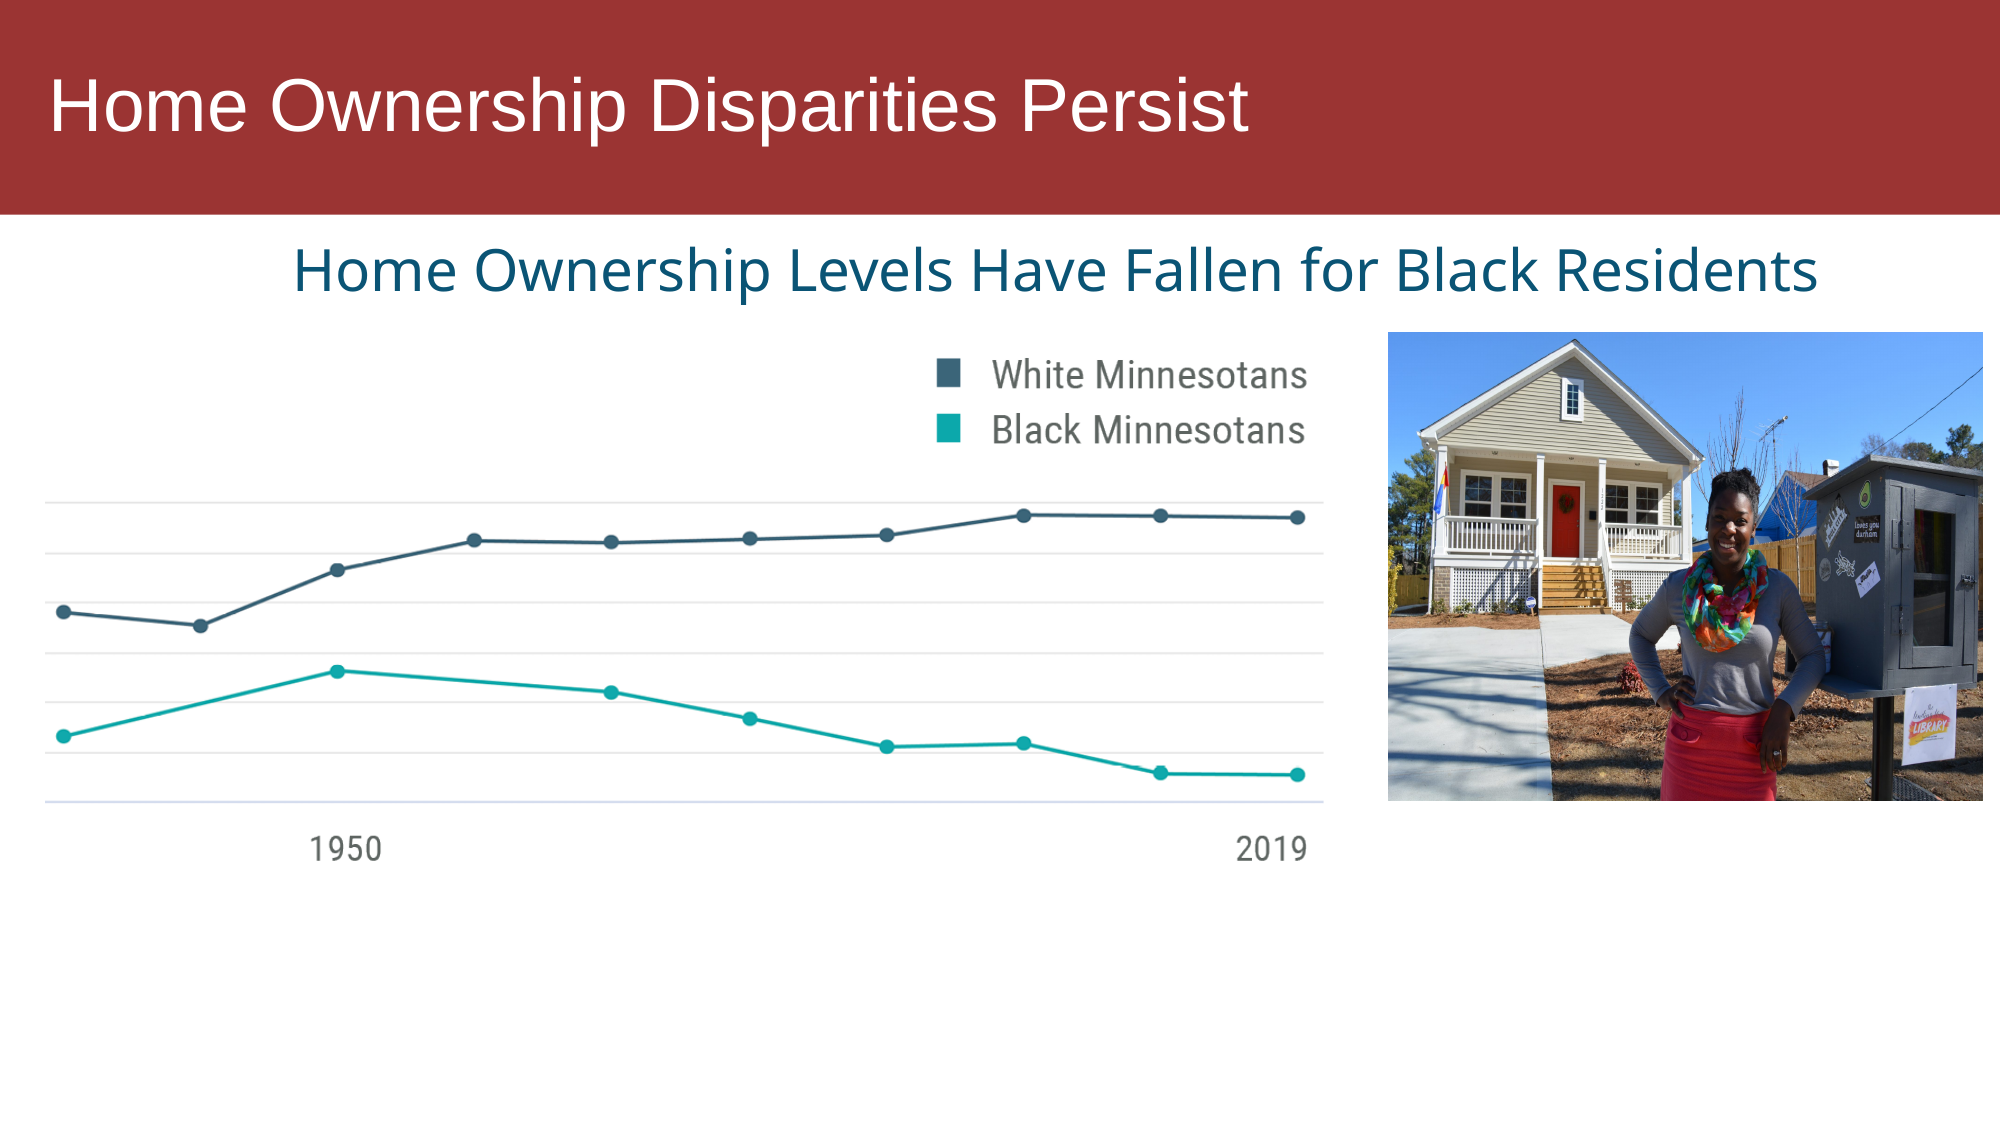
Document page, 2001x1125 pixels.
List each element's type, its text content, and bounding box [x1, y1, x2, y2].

picture [44, 342, 1345, 970]
title Home Ownership Disparities Persist [0, 0, 2000, 216]
text_box Home Ownership Levels Have Fallen for Black Residents [277, 225, 1908, 311]
picture [1388, 331, 1984, 802]
